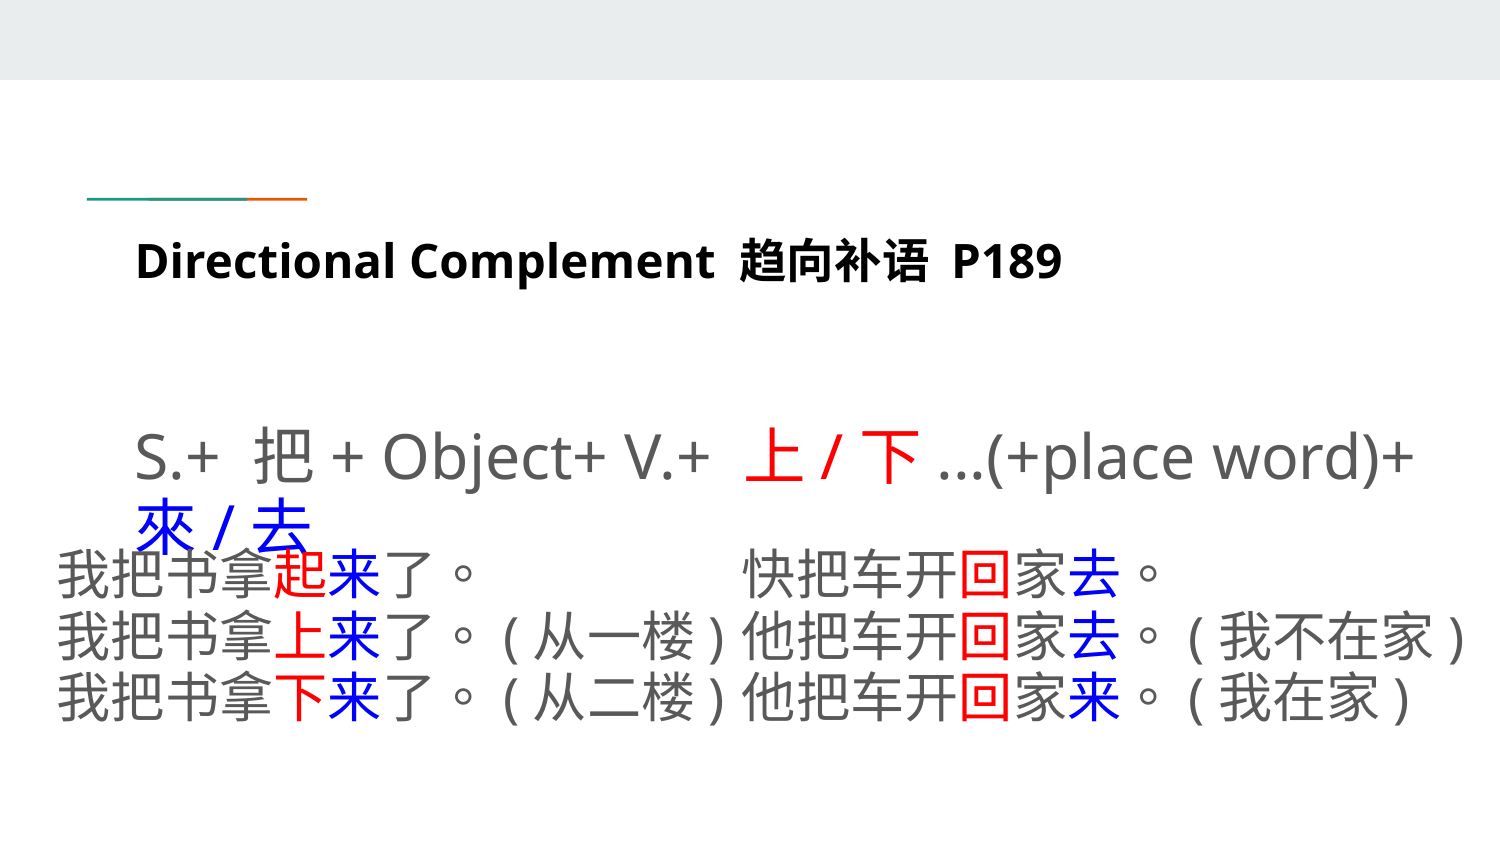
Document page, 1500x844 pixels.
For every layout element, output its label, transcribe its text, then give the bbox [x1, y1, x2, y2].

text_box 快把车开回家去。 他把车开回家去。(我不在家) 他把车开回家来。(我在家) [726, 529, 1500, 746]
list S.+ 把+ Object+ V.+ 上/下...(+place word)+ 來/去 [119, 336, 1500, 529]
text_box 我把书拿起来了。 我把书拿上来了。(从一楼) 我把书拿下来了。(从二楼) [41, 529, 726, 746]
title Directional Complement 趋向补语 P189 [119, 216, 1381, 305]
